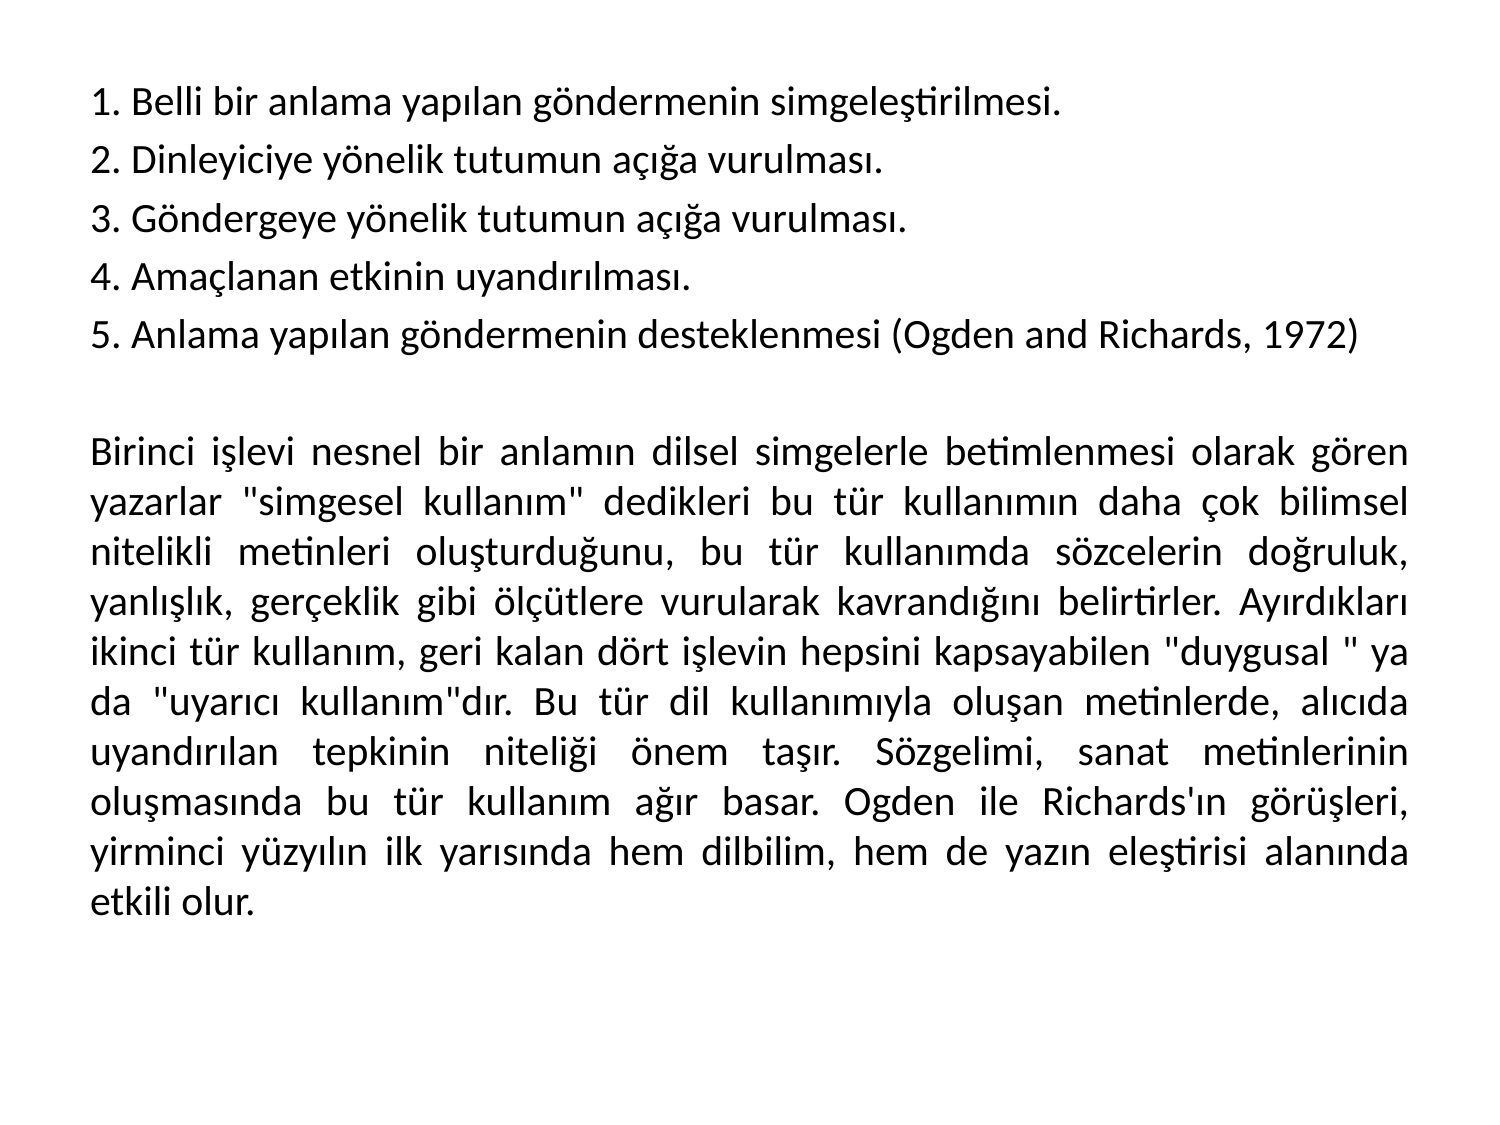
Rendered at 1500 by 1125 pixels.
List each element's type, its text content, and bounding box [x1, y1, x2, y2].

list 1. Belli bir anlama yapılan göndermenin simgeleştirilmesi. 2. Dinleyiciye yönelik tutumun açığa vurulması. 3. Göndergeye yönelik tutumun açığa vurulması. 4. Amaçlanan etkinin uyandırılması. 5. Anlama yapılan göndermenin desteklenmesi (Ogden and Richards, 1972) Birinci işlevi nesnel bir anlamın dilsel simgelerle betimlenmesi olarak gören yazarlar "simgesel kullanım" dedikleri bu tür kullanımın daha çok bilimsel nitelikli metinleri oluşturduğunu, bu tür kullanımda sözcelerin doğruluk, yanlışlık, gerçeklik gibi ölçütlere vurularak kavrandığını belirtirler. Ayırdıkları ikinci tür kullanım, geri kalan dört işlevin hepsini kapsayabilen "duygusal " ya da "uyarıcı kullanım"dır. Bu tür dil kullanımıyla oluşan metinlerde, alıcıda uyandırılan tepkinin niteliği önem taşır. Sözgelimi, sanat metinlerinin oluşmasında bu tür kullanım ağır basar. Ogden ile Richards'ın görüşleri, yirminci yüzyılın ilk yarı­sında hem dilbilim, hem de yazın eleştirisi alanında etkili olur. [75, 66, 1425, 1005]
